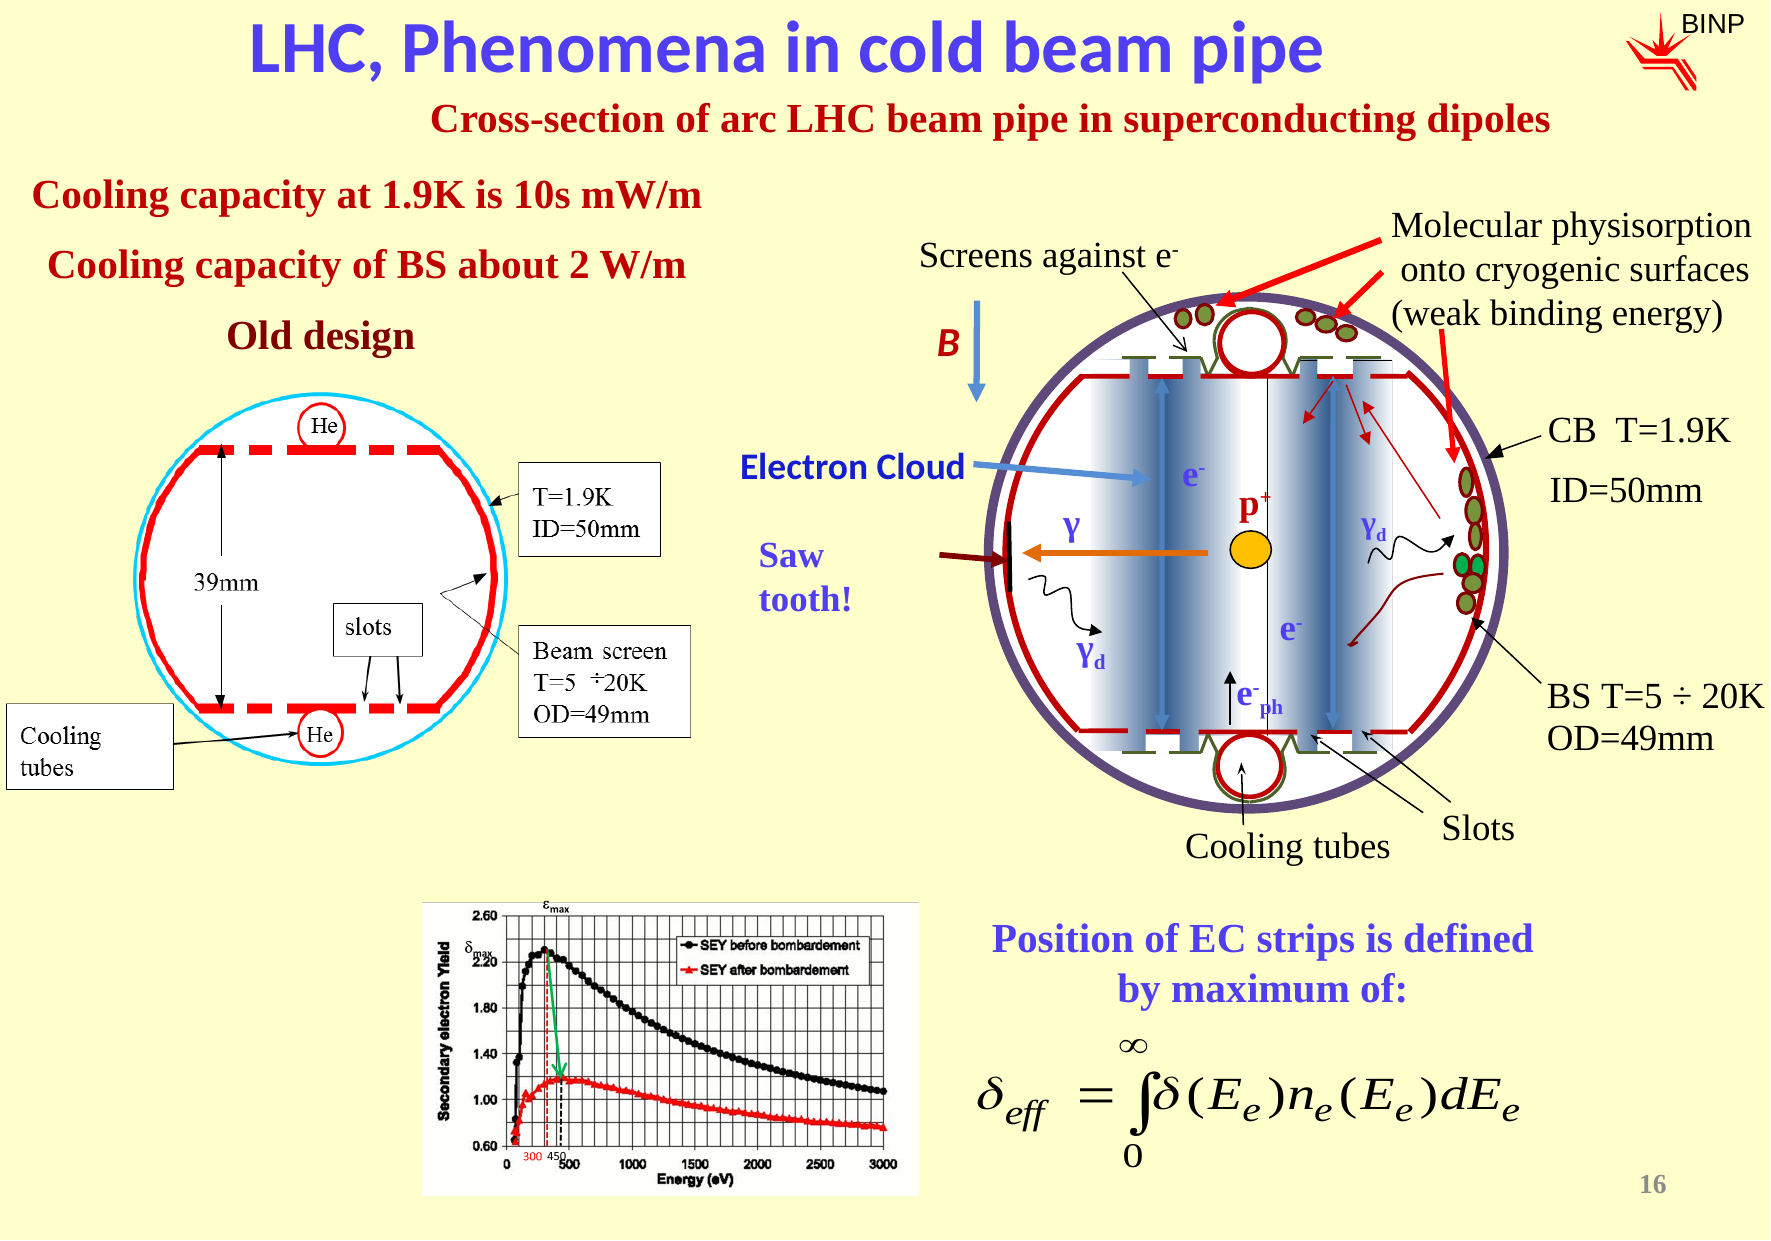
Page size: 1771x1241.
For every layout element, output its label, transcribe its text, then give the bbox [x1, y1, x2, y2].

text_box Cross-section of arc LHC beam pipe in superconducting dipoles [405, 83, 1576, 124]
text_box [1302, 380, 1334, 425]
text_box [1333, 310, 1383, 320]
text_box BINP [1681, 5, 1771, 72]
text_box LHC, Phenomena in cold beam pipe [235, 0, 1498, 95]
text_box [1629, 11, 1691, 56]
slide_number 16 [1268, 1149, 1682, 1216]
text_box Molecular physisorption onto cryogenic surfaces (weak binding energy) [1391, 200, 1771, 228]
picture [3, 391, 691, 799]
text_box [1345, 384, 1370, 446]
text_box Cooling capacity at 1.9K is 10s mW/m Cooling capacity of BS about 2 W/m Old design [3, 159, 730, 223]
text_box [1441, 328, 1455, 464]
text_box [722, 229, 1771, 872]
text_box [1215, 239, 1382, 306]
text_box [967, 1017, 1536, 1180]
picture [422, 887, 919, 1197]
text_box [973, 463, 1152, 480]
text_box [1625, 40, 1697, 91]
text_box Position of EC strips is defined by maximum of: [950, 903, 1576, 955]
